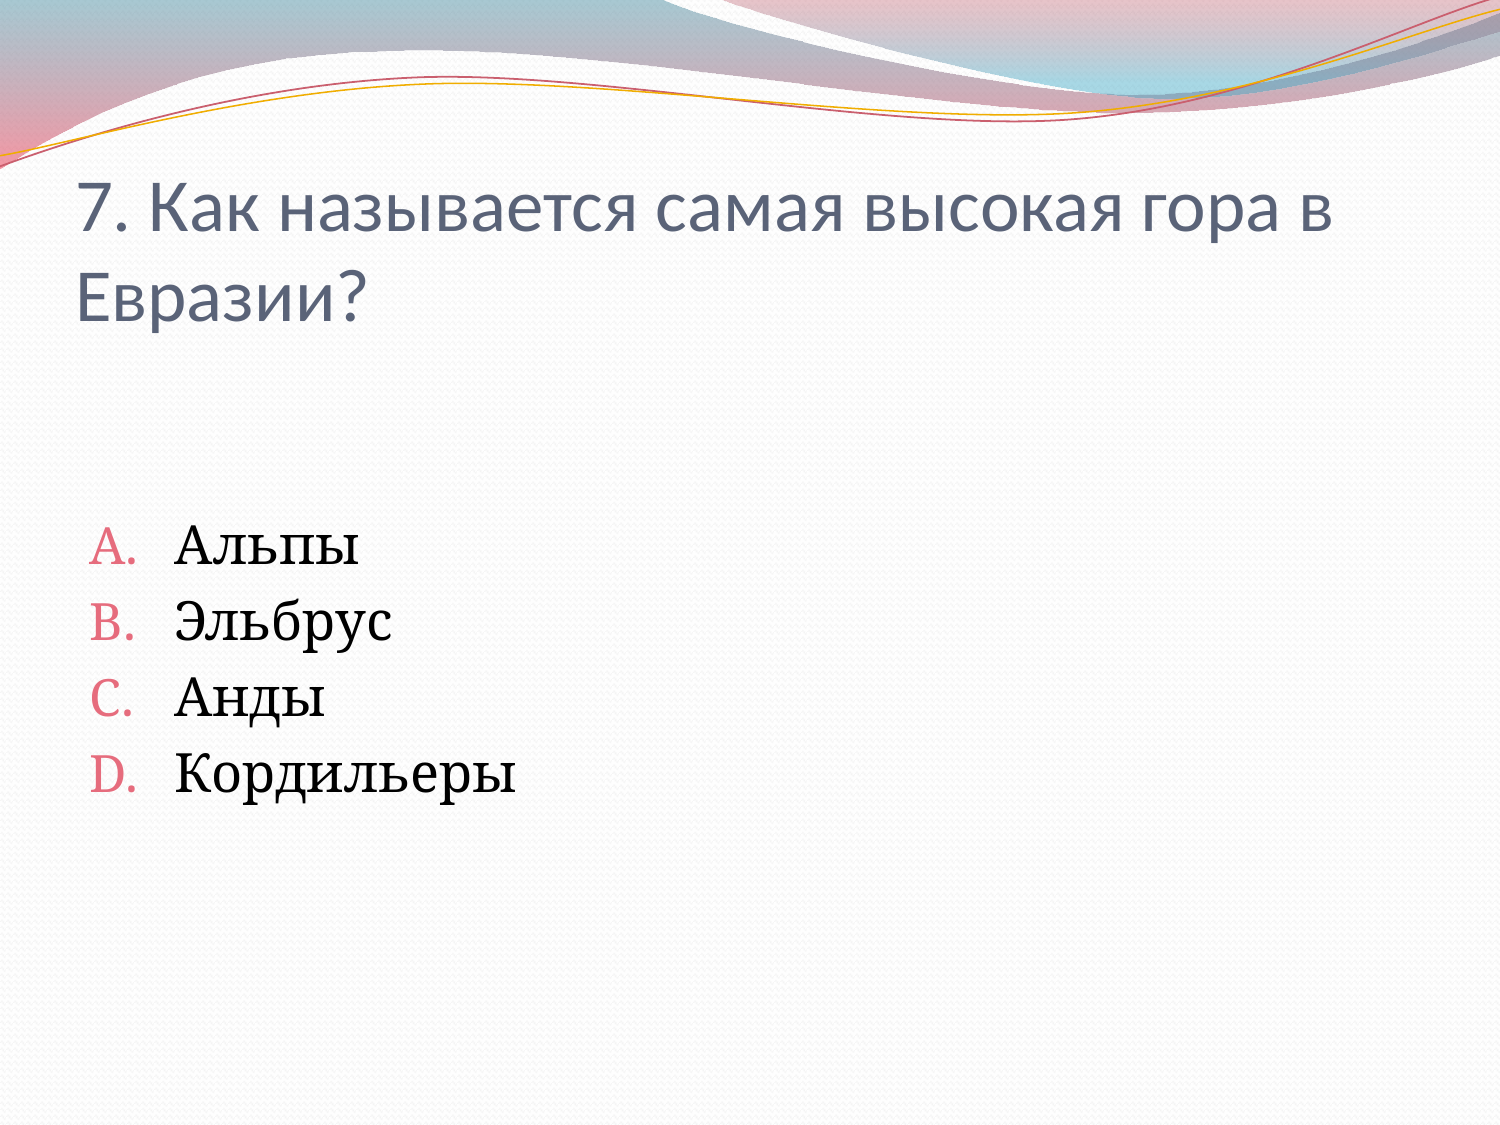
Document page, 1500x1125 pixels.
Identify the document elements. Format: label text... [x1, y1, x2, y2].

list Альпы Эльбрус Анды Кордильеры [75, 503, 1425, 1038]
title 7. Как называется самая высокая гора в Евразии? [75, 149, 1425, 337]
